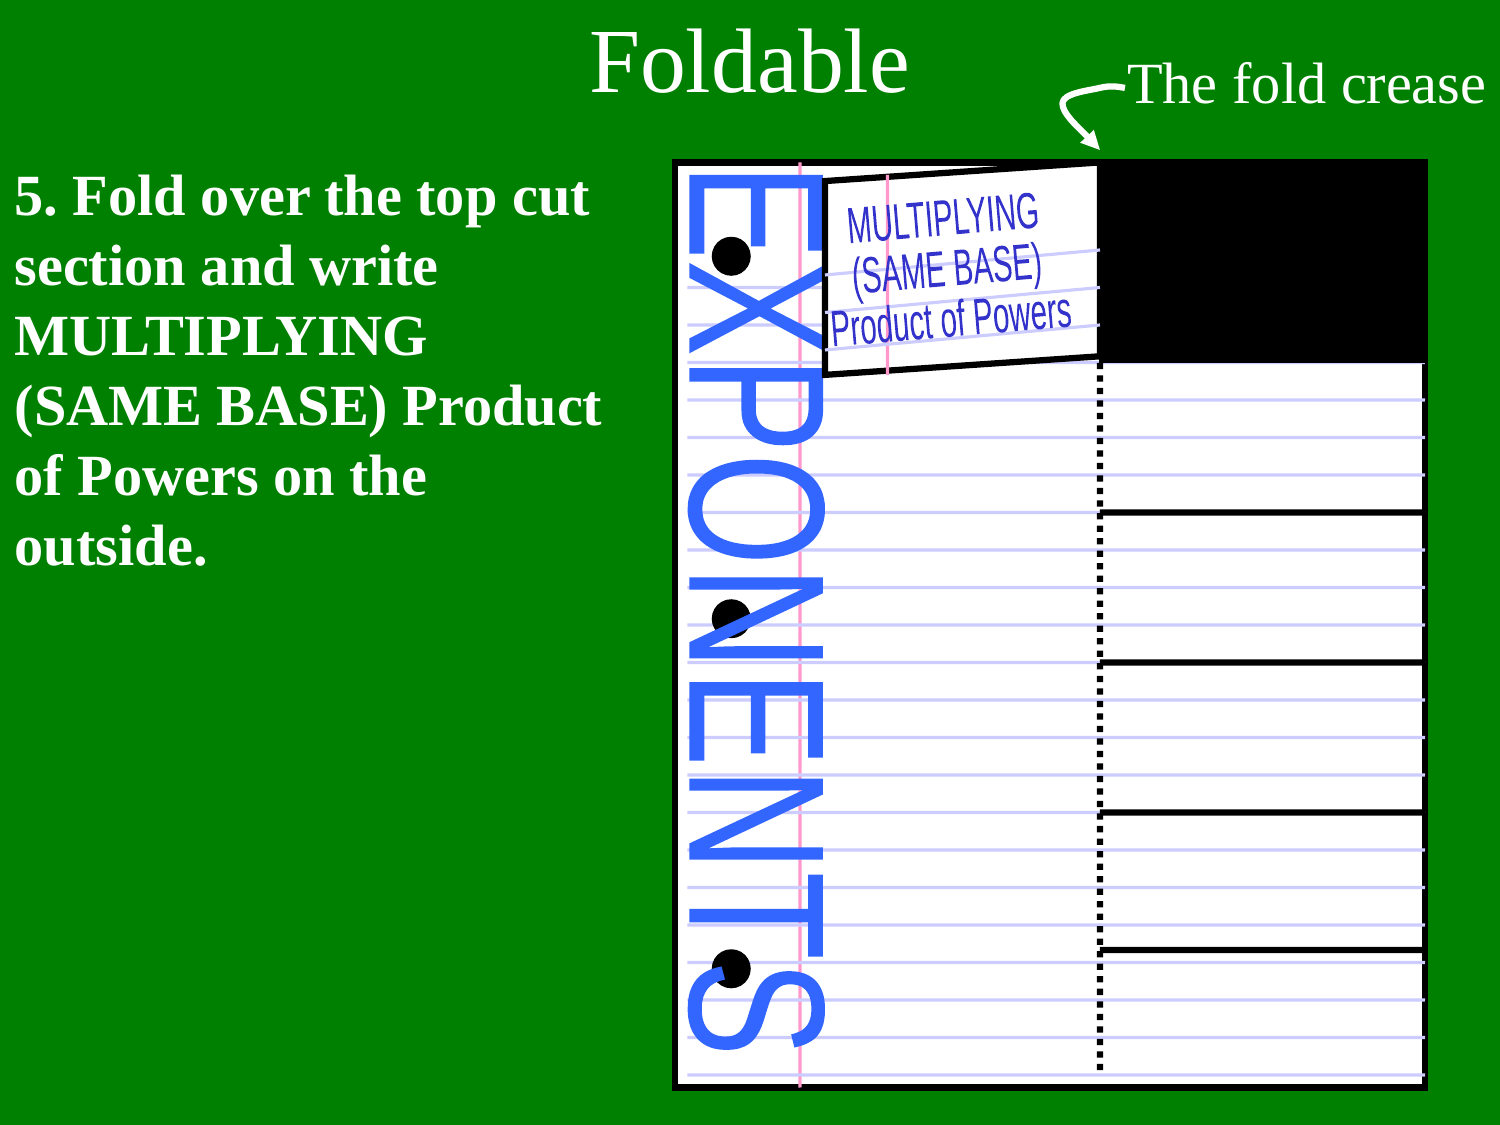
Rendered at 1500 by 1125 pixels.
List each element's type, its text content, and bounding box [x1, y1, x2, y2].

text_box The fold crease [1112, 37, 1500, 123]
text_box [824, 162, 1101, 376]
text_box [1062, 86, 1125, 150]
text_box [674, 162, 1426, 1088]
title Foldable [112, 0, 1388, 113]
text_box 5. Fold over the top cut section and write MULTIPLYING (SAME BASE) Product of Powers on the outside. [0, 149, 625, 585]
